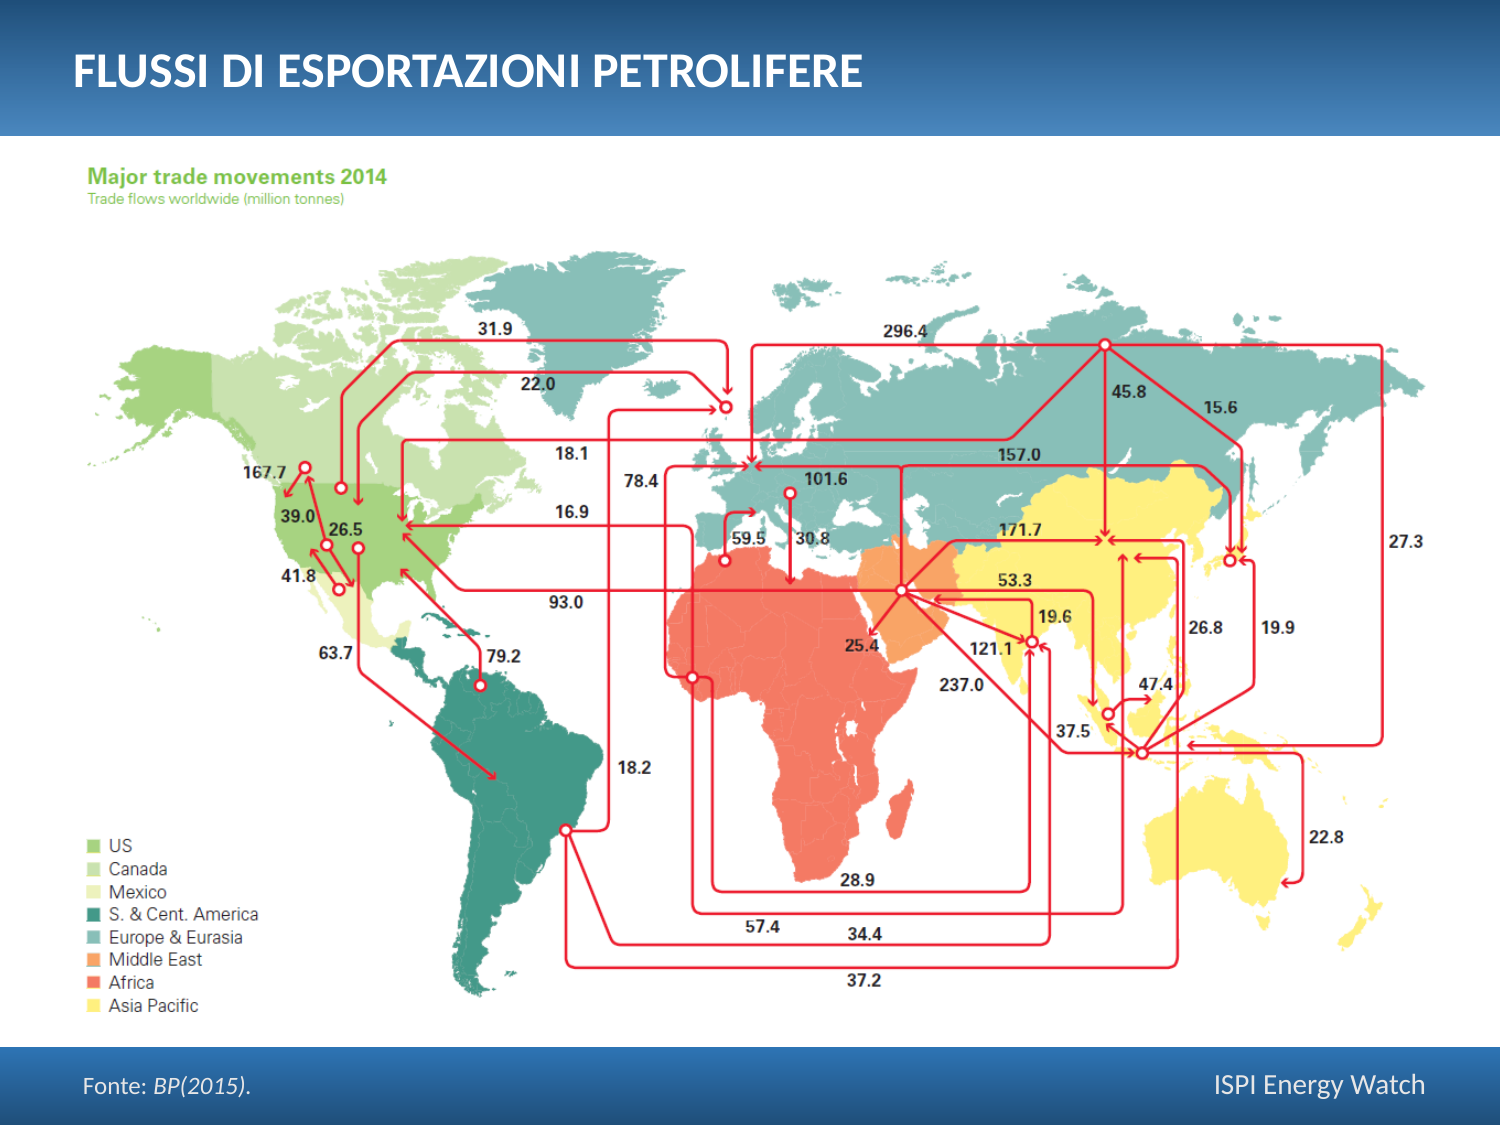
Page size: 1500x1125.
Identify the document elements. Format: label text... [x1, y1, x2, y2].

text_box Flussi di esportazioni petrolifere [0, 29, 1500, 105]
text_box Fonte: BP(2015). [68, 1062, 1040, 1108]
picture [61, 140, 1439, 1045]
